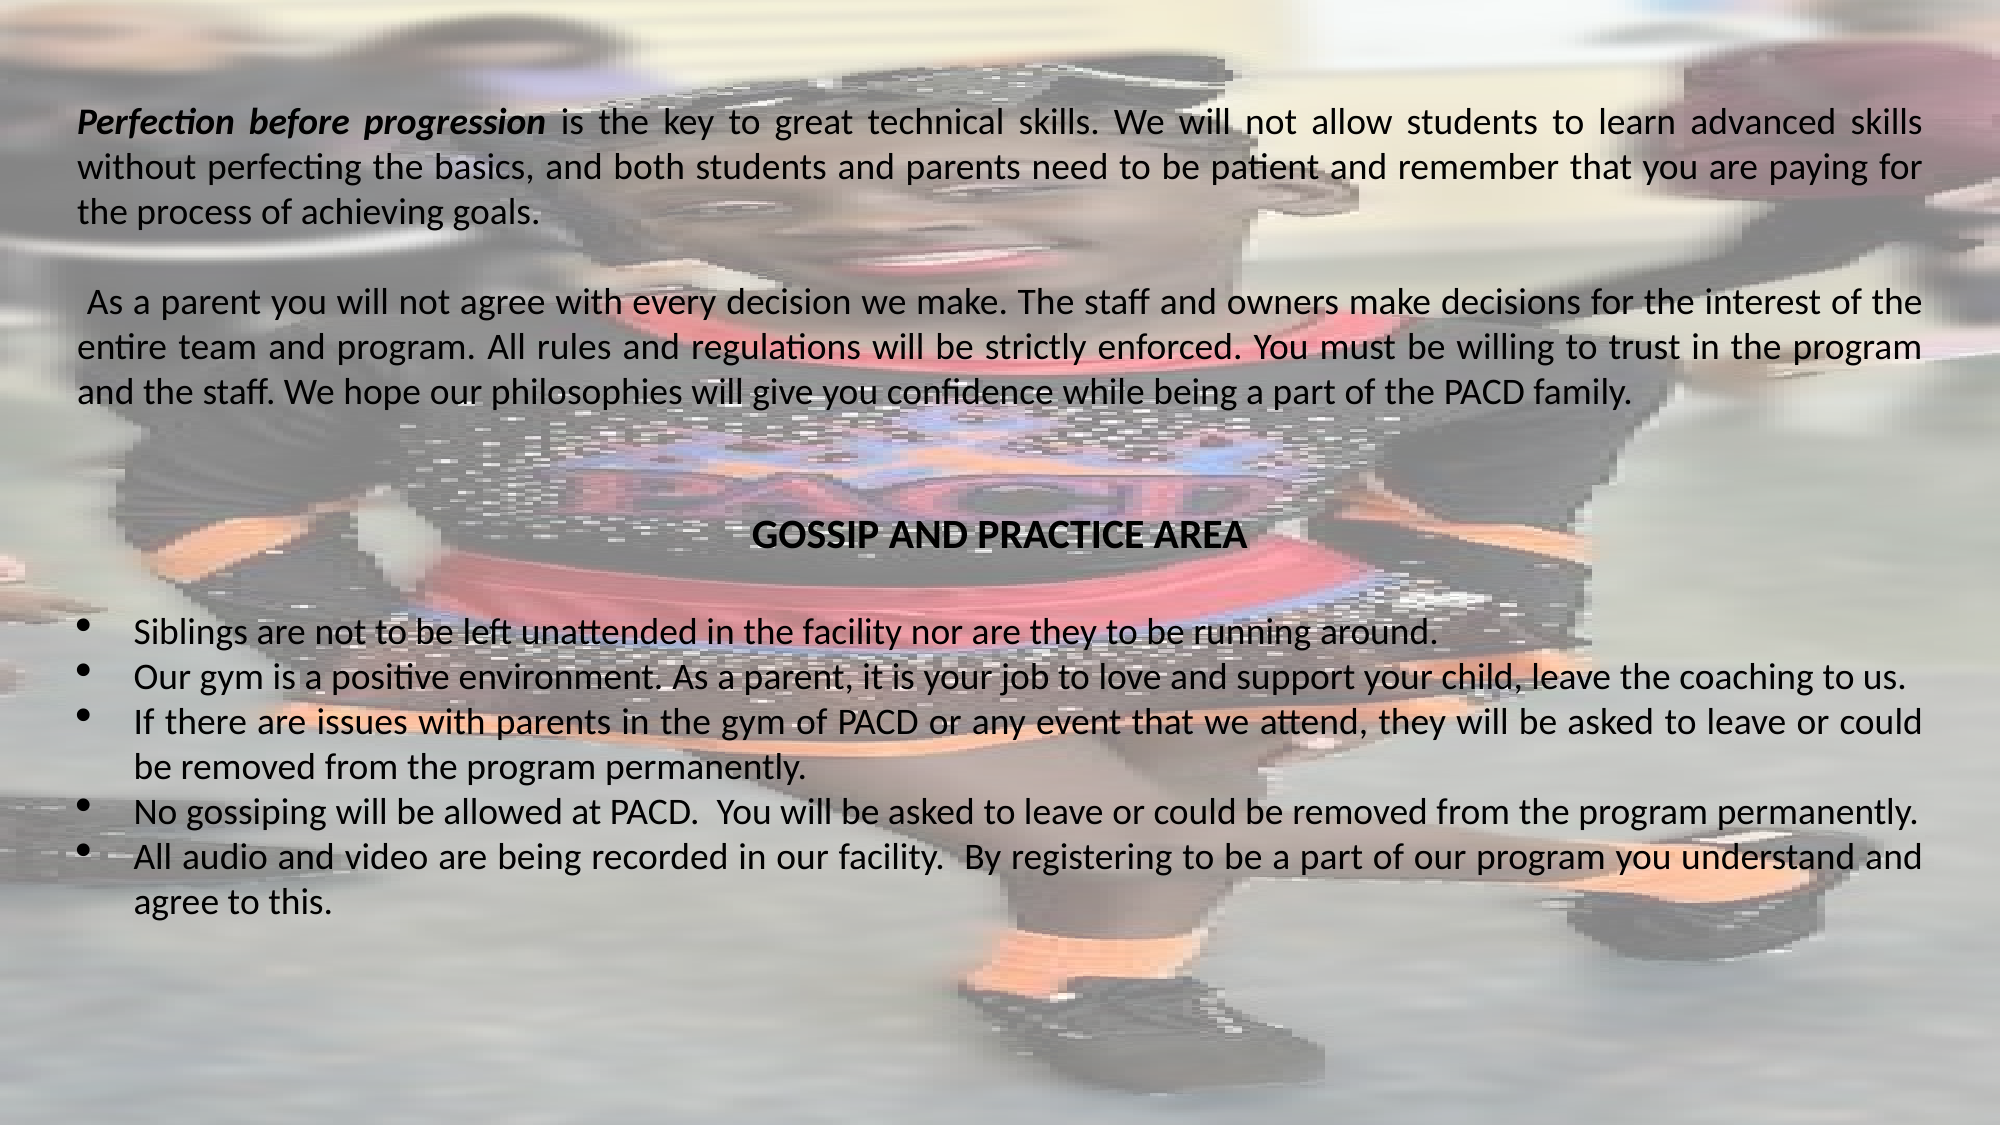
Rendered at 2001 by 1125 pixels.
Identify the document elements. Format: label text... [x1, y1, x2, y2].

text_box Perfection before progression is the key to great technical skills. We will not allow students to learn advanced skills without perfecting the basics, and both students and parents need to be patient and remember that you are paying for the process of achieving goals. As a parent you will not agree with every decision we make. The staff and owners make decisions for the interest of the entire team and program. All rules and regulations will be strictly enforced. You must be willing to trust in the program and the staff. We hope our philosophies will give you confidence while being a part of the PACD family. GOSSIP AND PRACTICE AREA Siblings are not to be left unattended in the facility nor are they to be running around. Our gym is a positive environment. As a parent, it is your job to love and support your child, leave the coaching to us. If there are issues with parents in the gym of PACD or any event that we attend, they will be asked to leave or could be removed from the program permanently. No gossiping will be allowed at PACD. You will be asked to leave or could be removed from the program permanently. All audio and video are being recorded in our facility. By registering to be a part of our program you understand and agree to this. [62, 44, 1938, 1025]
